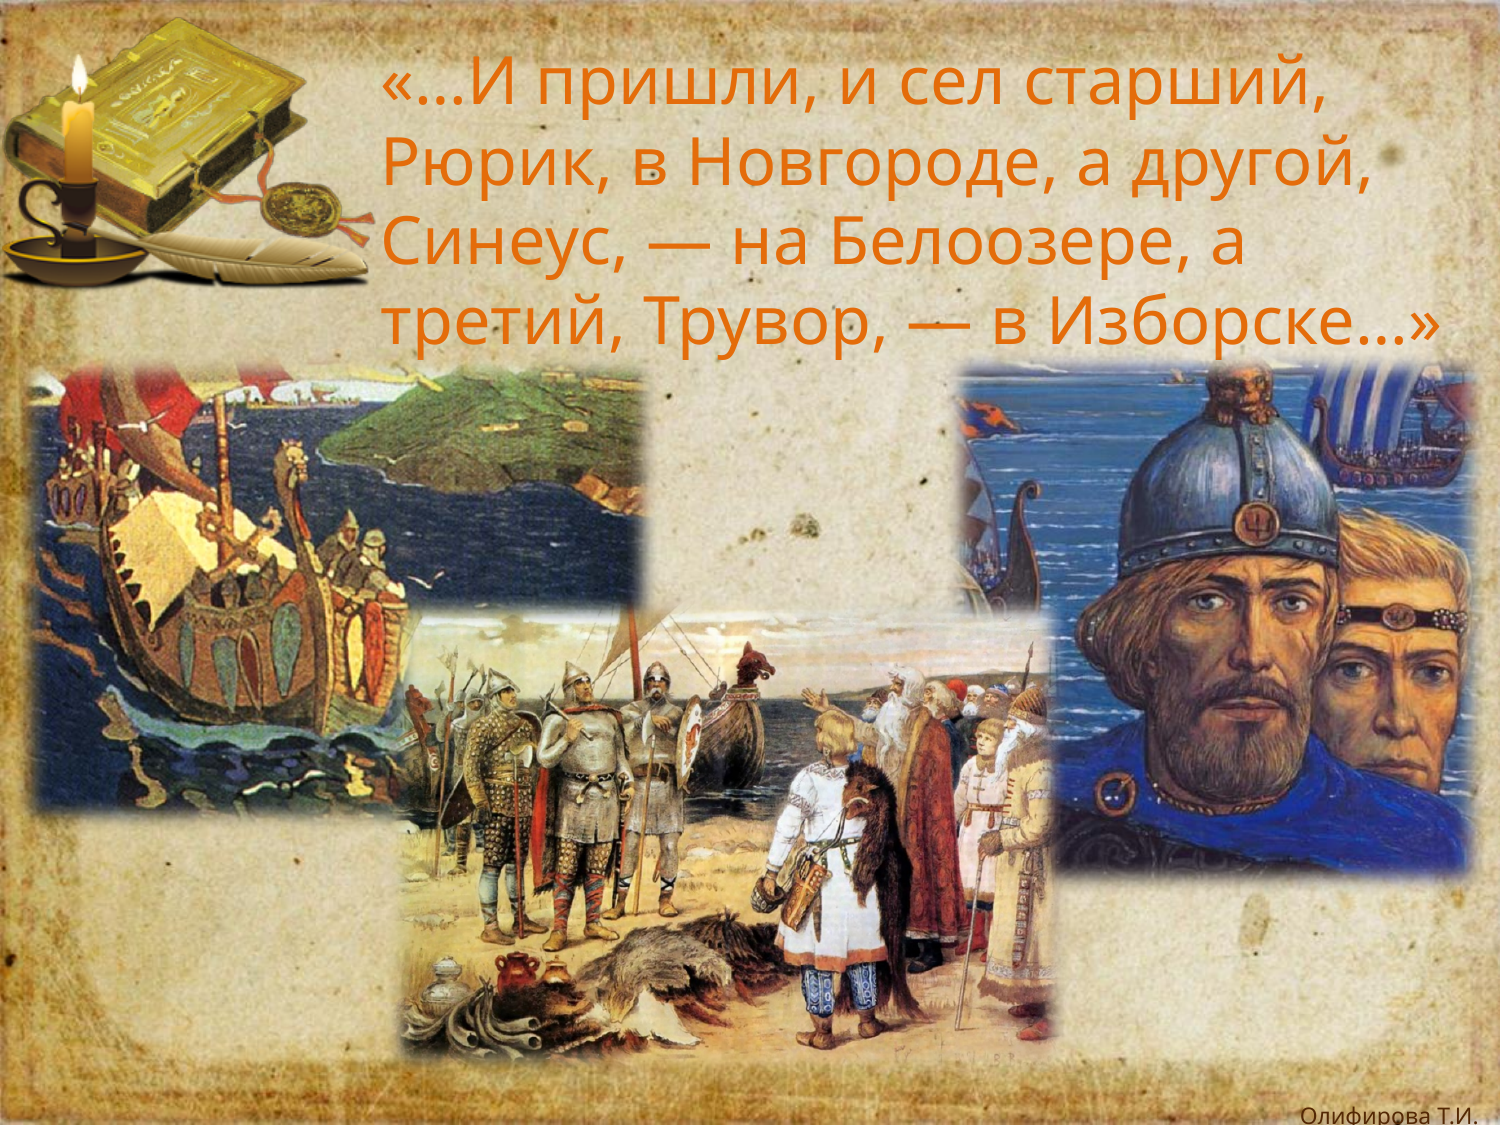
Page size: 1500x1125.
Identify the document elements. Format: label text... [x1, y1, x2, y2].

picture [1380, 1113, 1387, 1123]
picture [1354, 1113, 1358, 1123]
picture [0, 0, 1500, 1125]
text_box «…И пришли, и сел старший, Рюрик, в Новгороде, а другой, Синеус, — на Белоозере, а третий, Трувор, — в Изборске…» [365, 30, 1500, 366]
